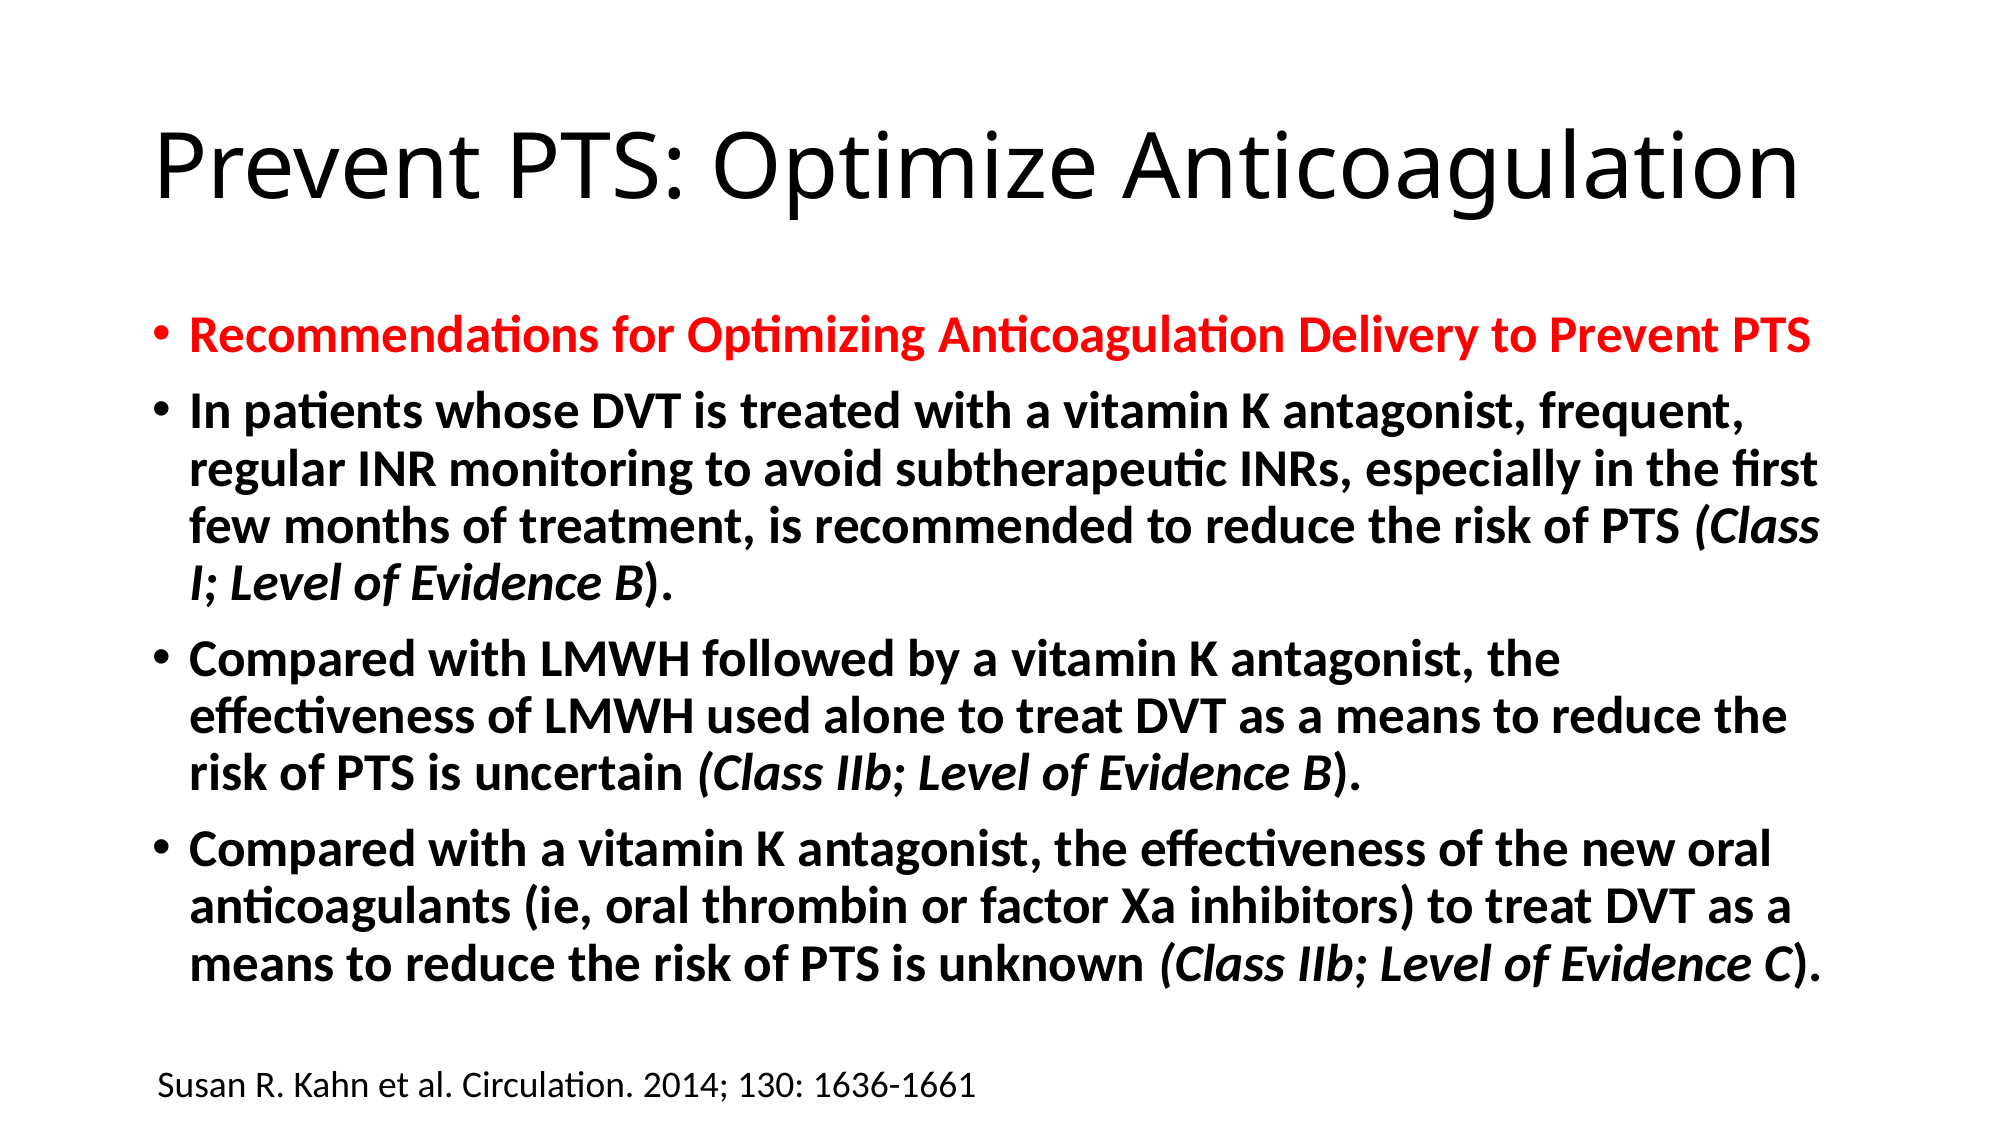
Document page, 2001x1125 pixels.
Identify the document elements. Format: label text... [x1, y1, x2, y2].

list Recommendations for Optimizing Anticoagulation Delivery to Prevent PTS In patients whose DVT is treated with a vitamin K antagonist, frequent, regular INR monitoring to avoid subtherapeutic INRs, especially in the first few months of treatment, is recommended to reduce the risk of PTS (Class I; Level of Evidence B). Compared with LMWH followed by a vitamin K antagonist, the effectiveness of LMWH used alone to treat DVT as a means to reduce the risk of PTS is uncertain (Class IIb; Level of Evidence B). Compared with a vitamin K antagonist, the effectiveness of the new oral anticoagulants (ie, oral thrombin or factor Xa inhibitors) to treat DVT as a means to reduce the risk of PTS is unknown (Class IIb; Level of Evidence C). [137, 299, 1863, 1014]
title Prevent PTS: Optimize Anticoagulation [137, 59, 1863, 278]
text_box Susan R. Kahn et al. Circulation. 2014; 130: 1636-1661 [142, 1052, 993, 1113]
